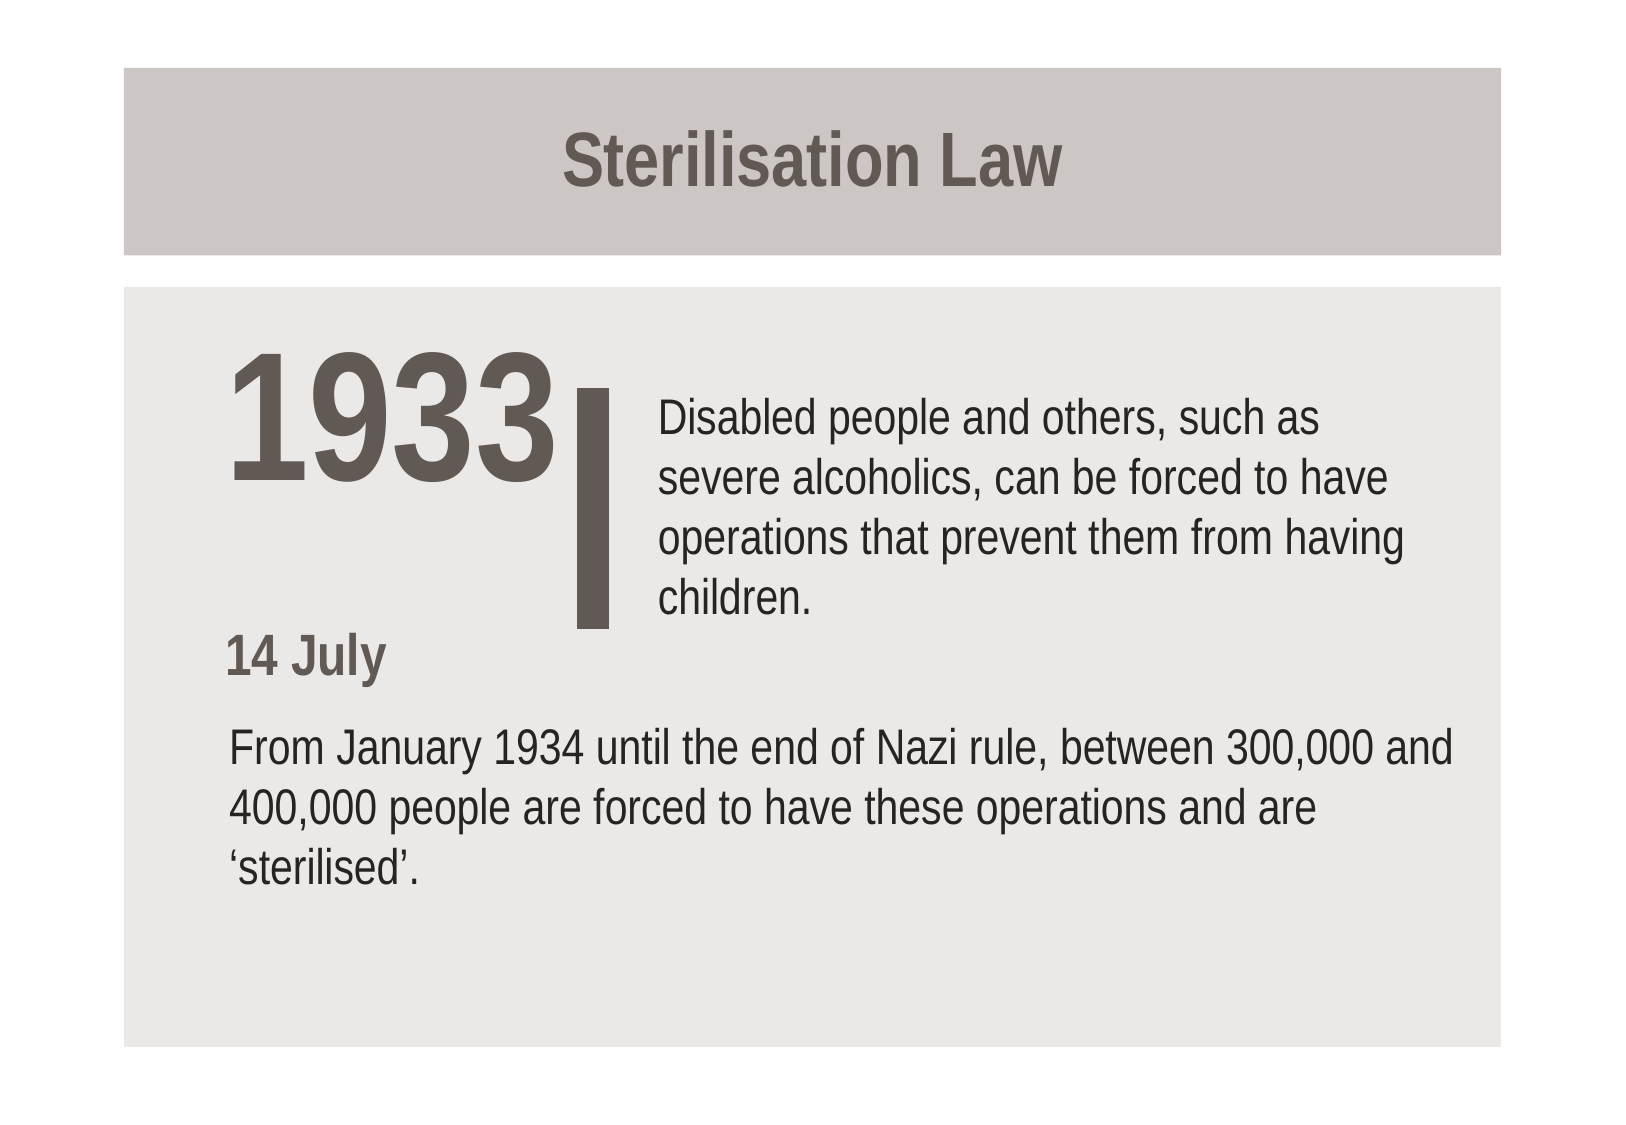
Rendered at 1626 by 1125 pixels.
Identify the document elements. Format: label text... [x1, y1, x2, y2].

text_box [122, 285, 1503, 1049]
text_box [209, 350, 1427, 646]
title Sterilisation Law [123, 67, 1502, 256]
text_box From January 1934 until the end of Nazi rule, between 300,000 and 400,000 people are forced to have these operations and are ‘sterilised’. [214, 621, 1522, 988]
